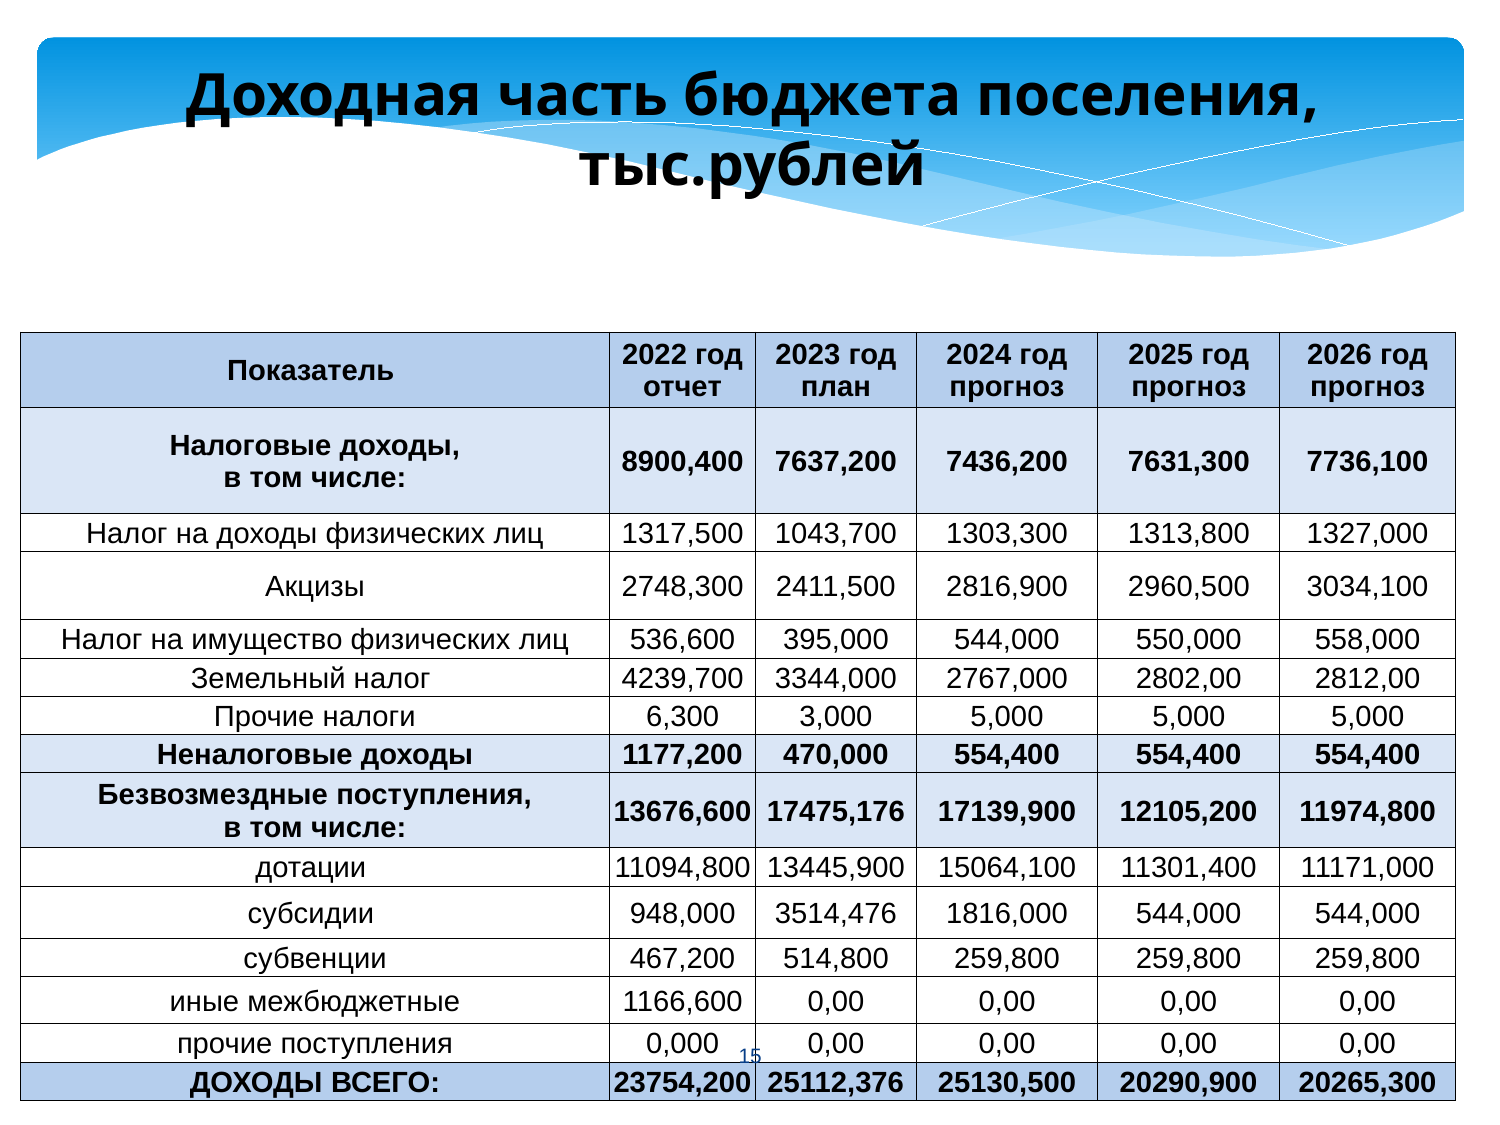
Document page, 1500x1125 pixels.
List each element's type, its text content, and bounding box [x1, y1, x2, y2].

table_cell 1177,200 [610, 735, 755, 772]
table_cell Акцизы [21, 552, 609, 619]
table_cell 3,000 [756, 697, 916, 734]
table_cell Неналоговые доходы [21, 735, 609, 772]
table_cell Прочие налоги [21, 697, 609, 734]
table_cell 259,800 [917, 939, 1097, 976]
table_cell Налог на доходы физических лиц [21, 514, 609, 551]
table_cell 20290,900 [1098, 1063, 1279, 1100]
table_header 2024 год прогноз [917, 333, 1097, 407]
table_cell 25130,500 [917, 1063, 1097, 1100]
table_header 2026 год прогноз [1280, 333, 1455, 407]
table_cell 554,400 [917, 735, 1097, 772]
table_cell субвенции [21, 939, 609, 976]
table_cell 948,000 [610, 887, 755, 938]
table_cell 1327,000 [1280, 514, 1455, 551]
table_cell 554,400 [1280, 735, 1455, 772]
table_cell 17139,900 [917, 773, 1097, 847]
table_cell 0,00 [1280, 977, 1455, 1023]
table_cell ДОХОДЫ ВСЕГО: [21, 1063, 609, 1100]
table_cell 1313,800 [1098, 514, 1279, 551]
table_cell 13676,600 [610, 773, 755, 847]
table_header Показатель [21, 333, 609, 407]
table_cell 550,000 [1098, 620, 1279, 658]
text_box Доходная часть бюджета поселения, тыс.рублей [53, 45, 1453, 205]
table_cell 6,300 [610, 697, 755, 734]
table_cell 5,000 [917, 697, 1097, 734]
table_cell 2816,900 [917, 552, 1097, 619]
table_cell 1317,500 [610, 514, 755, 551]
table_cell 0,00 [1098, 1024, 1279, 1062]
table_cell 0,00 [917, 977, 1097, 1023]
table_cell 3344,000 [756, 659, 916, 696]
table_cell 11171,000 [1280, 848, 1455, 886]
table_cell 25112,376 [756, 1063, 916, 1100]
table_cell 1303,300 [917, 514, 1097, 551]
table_cell 13445,900 [756, 848, 916, 886]
table_cell 0,00 [917, 1024, 1097, 1062]
table_cell 0,00 [1280, 1024, 1455, 1062]
table_cell 558,000 [1280, 620, 1455, 658]
table_cell 3034,100 [1280, 552, 1455, 619]
table_cell 23754,200 [610, 1063, 755, 1100]
table_cell 2812,00 [1280, 659, 1455, 696]
table_cell 3514,476 [756, 887, 916, 938]
table_cell 470,000 [756, 735, 916, 772]
table_cell 0,00 [756, 1024, 916, 1062]
table_cell 1166,600 [610, 977, 755, 1023]
table_cell Налог на имущество физических лиц [21, 620, 609, 658]
table_cell 1043,700 [756, 514, 916, 551]
table_cell 7631,300 [1098, 408, 1279, 513]
table_cell 20265,300 [1280, 1063, 1455, 1100]
table_header 2025 год прогноз [1098, 333, 1279, 407]
table_cell 2767,000 [917, 659, 1097, 696]
table_cell 2411,500 [756, 552, 916, 619]
table_header 2023 год план [756, 333, 916, 407]
table_cell 395,000 [756, 620, 916, 658]
table_cell 1816,000 [917, 887, 1097, 938]
table_cell 5,000 [1280, 697, 1455, 734]
table_cell 7436,200 [917, 408, 1097, 513]
table_cell 2802,00 [1098, 659, 1279, 696]
table_cell 554,400 [1098, 735, 1279, 772]
table_cell 4239,700 [610, 659, 755, 696]
table_cell Земельный налог [21, 659, 609, 696]
table_cell 0,000 [610, 1024, 755, 1062]
table_cell 467,200 [610, 939, 755, 976]
table_cell 7637,200 [756, 408, 916, 513]
table_cell Безвозмездные поступления, в том числе: [21, 773, 609, 847]
table_cell 544,000 [1280, 887, 1455, 938]
table_header 2022 год отчет [610, 333, 755, 407]
table_cell субсидии [21, 887, 609, 938]
table_cell 514,800 [756, 939, 916, 976]
table_cell 2748,300 [610, 552, 755, 619]
table_cell 17475,176 [756, 773, 916, 847]
table_cell 259,800 [1098, 939, 1279, 976]
table_cell Налоговые доходы, в том числе: [21, 408, 609, 513]
table_cell 15064,100 [917, 848, 1097, 886]
table_cell 0,00 [1098, 977, 1279, 1023]
table_cell дотации [21, 848, 609, 886]
table_cell 5,000 [1098, 697, 1279, 734]
table_cell 12105,200 [1098, 773, 1279, 847]
table_cell 536,600 [610, 620, 755, 658]
table_cell 11301,400 [1098, 848, 1279, 886]
table_cell 544,000 [917, 620, 1097, 658]
table_cell 544,000 [1098, 887, 1279, 938]
table_cell 259,800 [1280, 939, 1455, 976]
table_cell иные межбюджетные [21, 977, 609, 1023]
table_cell 0,00 [756, 977, 916, 1023]
table_cell 8900,400 [610, 408, 755, 513]
slide_number 15 [654, 1025, 846, 1086]
table_cell 2960,500 [1098, 552, 1279, 619]
table_cell прочие поступления [21, 1024, 609, 1062]
table_cell 7736,100 [1280, 408, 1455, 513]
table_cell 11974,800 [1280, 773, 1455, 847]
table_cell 11094,800 [610, 848, 755, 886]
